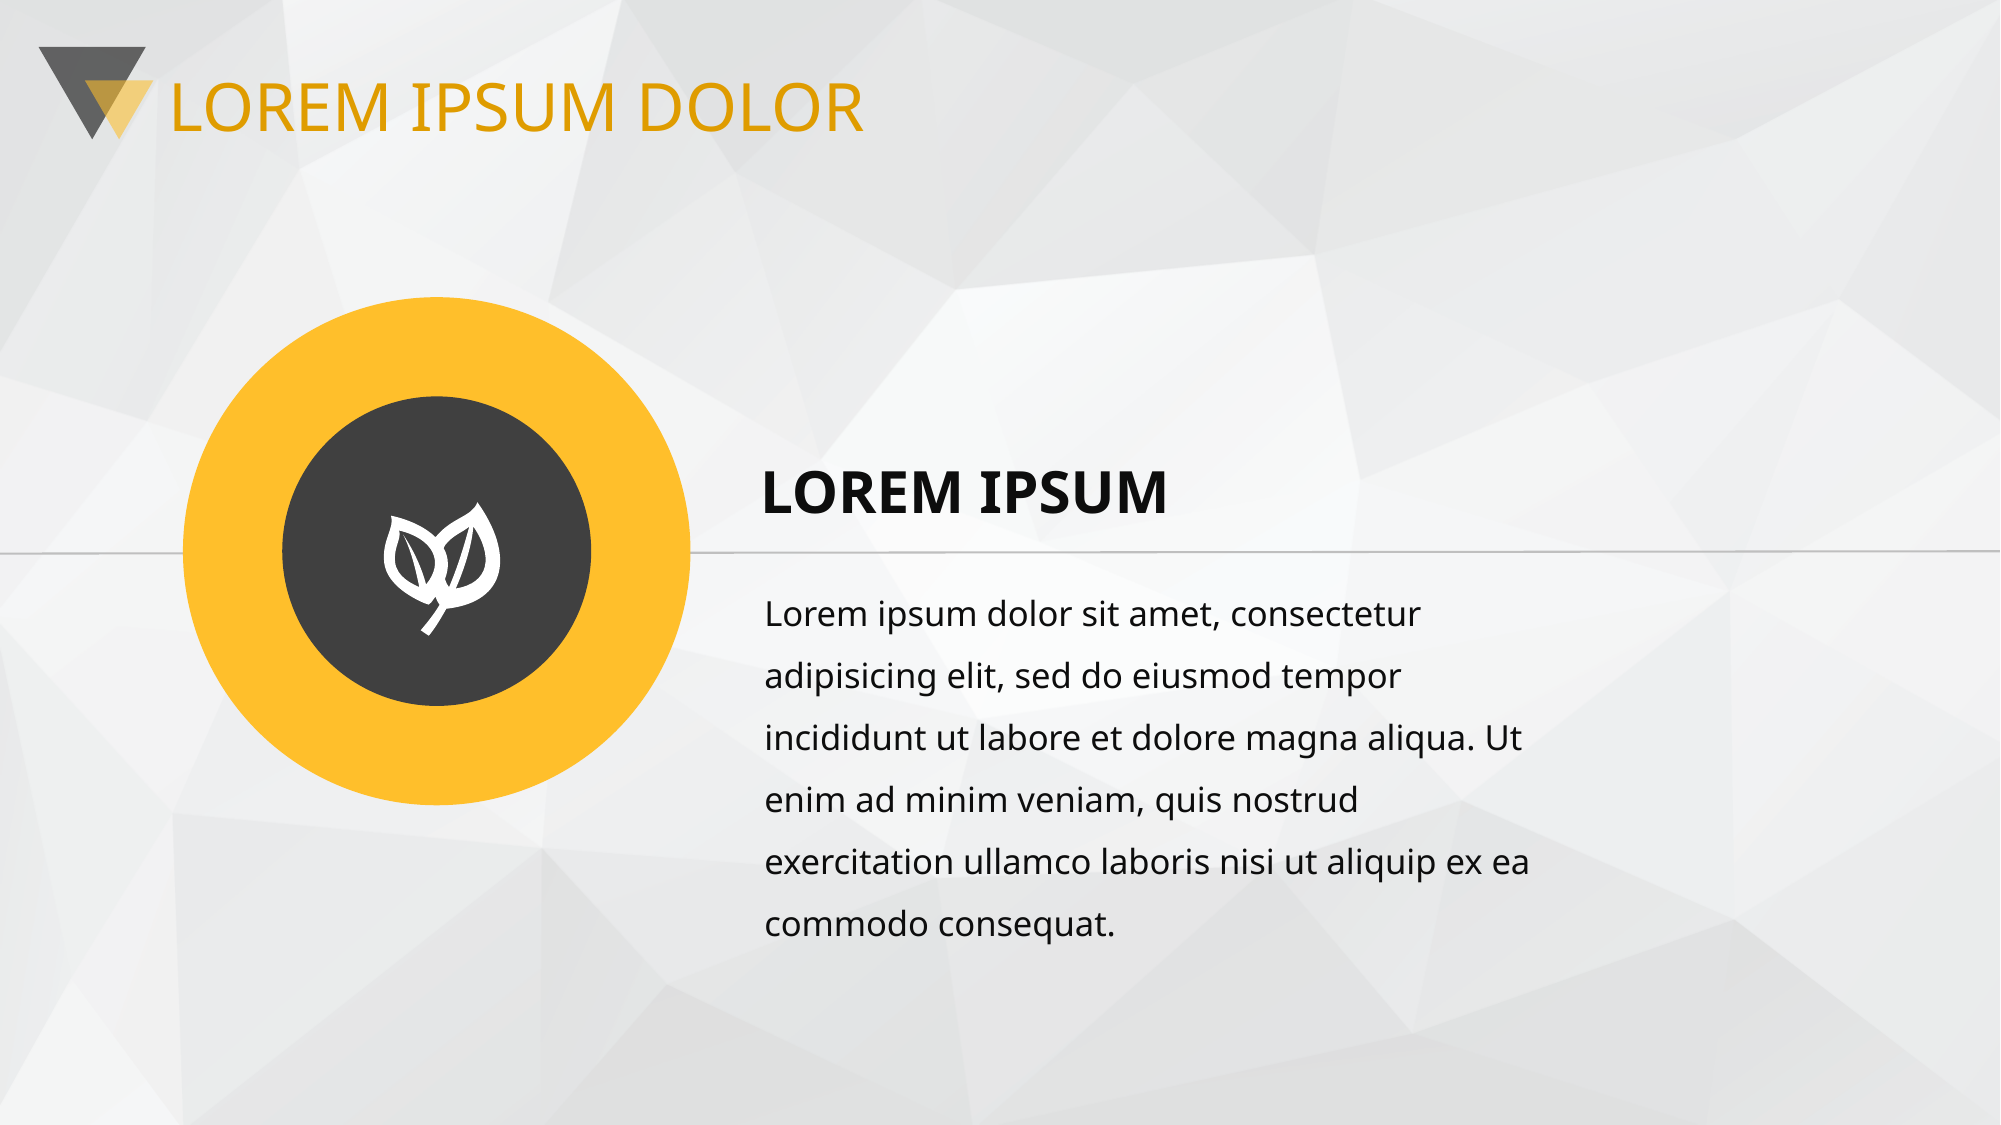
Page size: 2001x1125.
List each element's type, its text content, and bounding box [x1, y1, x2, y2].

text_box Lorem ipsum dolor sit amet, consectetur adipisicing elit, sed do eiusmod tempor incididunt ut labore et dolore magna aliqua. Ut enim ad minim veniam, quis nostrud exercitation ullamco laboris nisi ut aliquip ex ea commodo consequat. [749, 563, 1573, 952]
text_box LOREM IPSUM DOLOR [153, 46, 1879, 174]
picture [0, 0, 2001, 1125]
text_box LOREM IPSUM [745, 406, 1432, 551]
text_box LOREM IPSUM [745, 554, 1432, 561]
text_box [182, 297, 691, 806]
